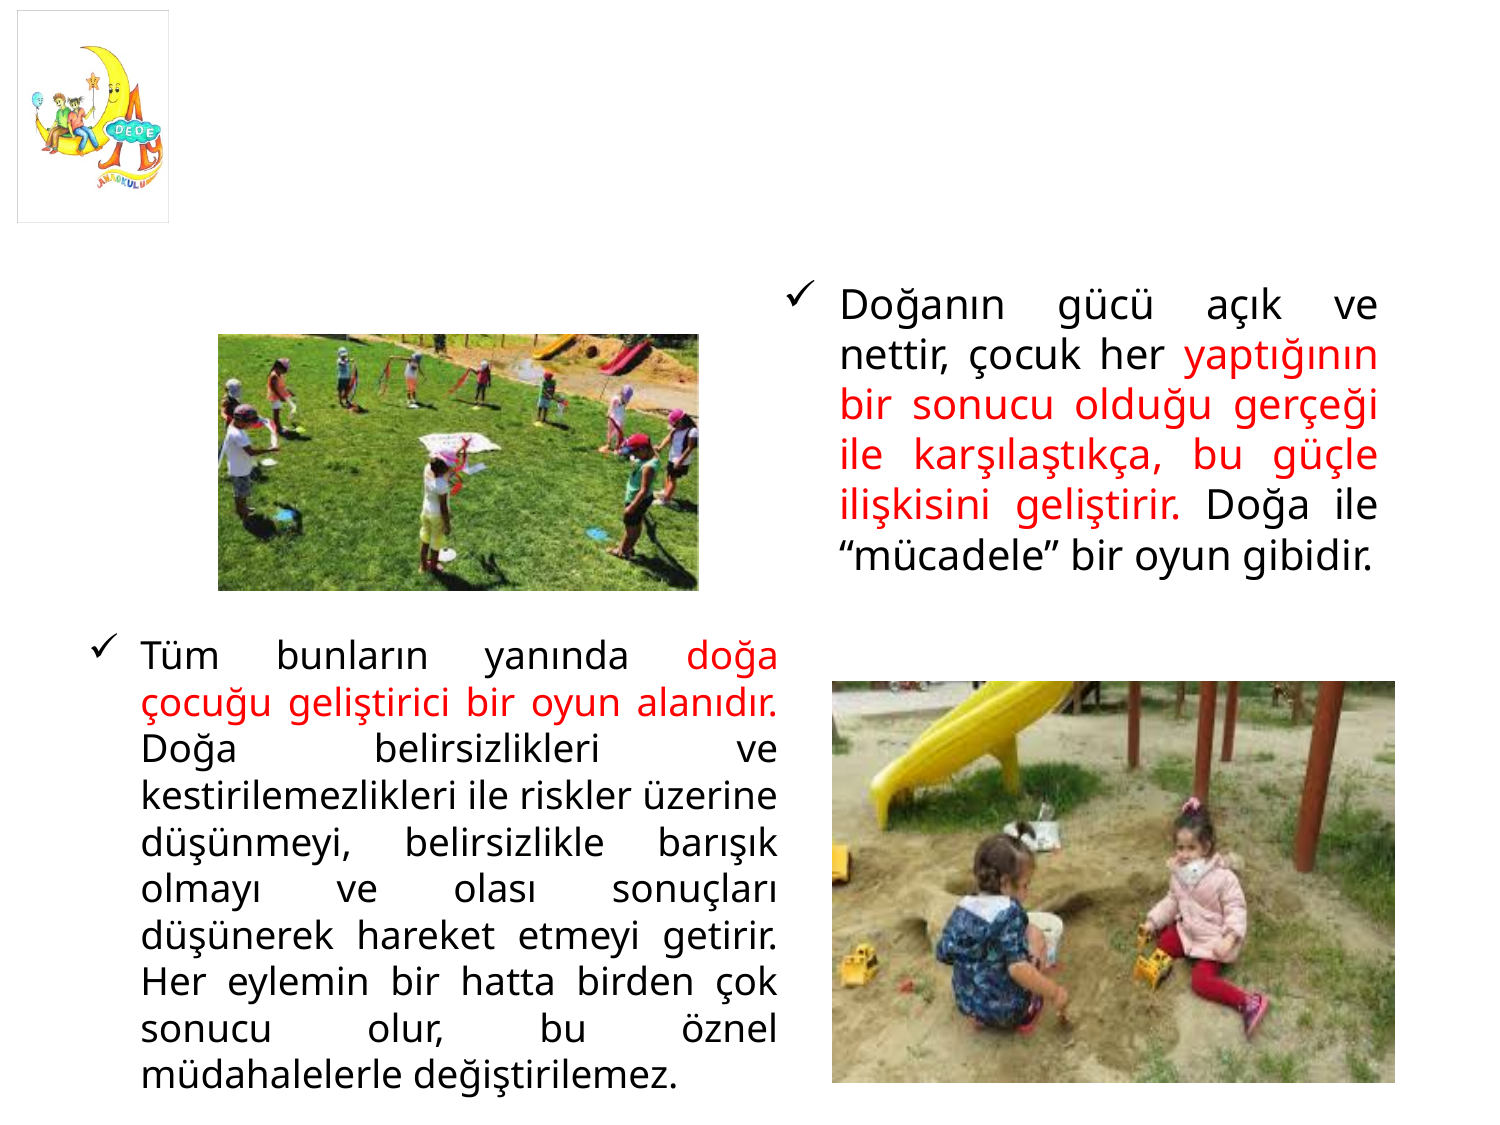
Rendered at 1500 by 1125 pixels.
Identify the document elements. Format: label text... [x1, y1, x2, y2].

list Doğanın gücü açık ve nettir, çocuk her yaptığının bir sonucu olduğu gerçeği ile karşılaştıkça, bu güçle ilişkisini geliştirir. Doğa ile “mücadele” bir oyun gibidir. [768, 270, 1395, 622]
picture [832, 680, 1395, 1083]
picture [17, 10, 169, 224]
picture [218, 334, 699, 591]
text_box Tüm bunların yanında doğa çocuğu geliştirici bir oyun alanıdır. Doğa belirsizlikleri ve kestirilemezlikleri ile riskler üzerine düşünmeyi, belirsizlikle barışık olmayı ve olası sonuçları düşünerek hareket etmeyi getirir. Her eylemin bir hatta birden çok sonucu olur, bu öznel müdahalelerle değiştirilemez. [73, 623, 794, 1105]
